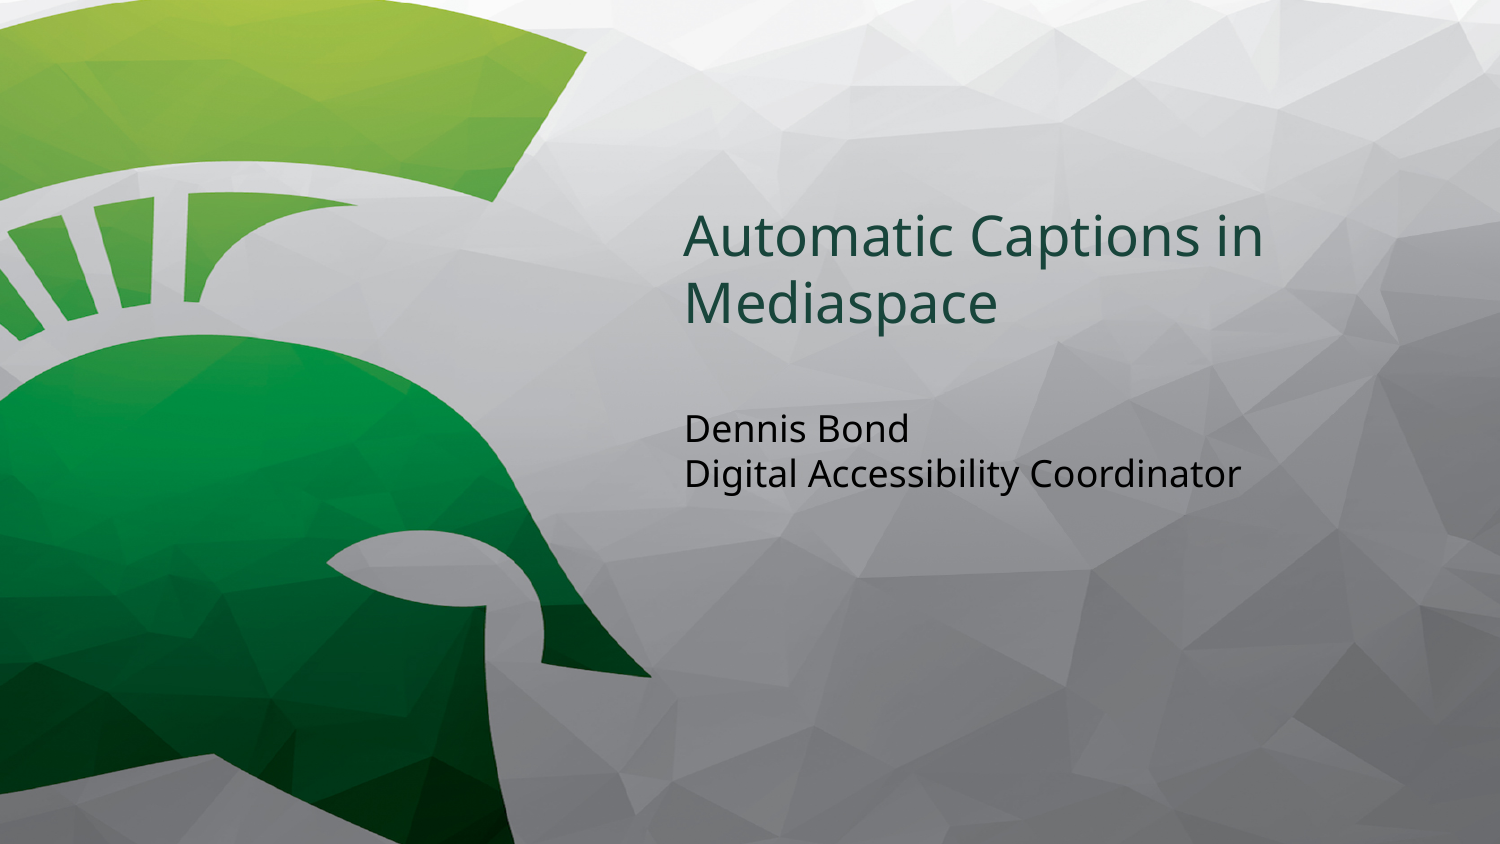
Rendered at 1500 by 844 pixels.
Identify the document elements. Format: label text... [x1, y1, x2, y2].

title Automatic Captions in Mediaspace [669, 192, 1425, 352]
picture [0, 0, 1500, 844]
subtitle Dennis Bond Digital Accessibility Coordinator [669, 352, 1425, 730]
